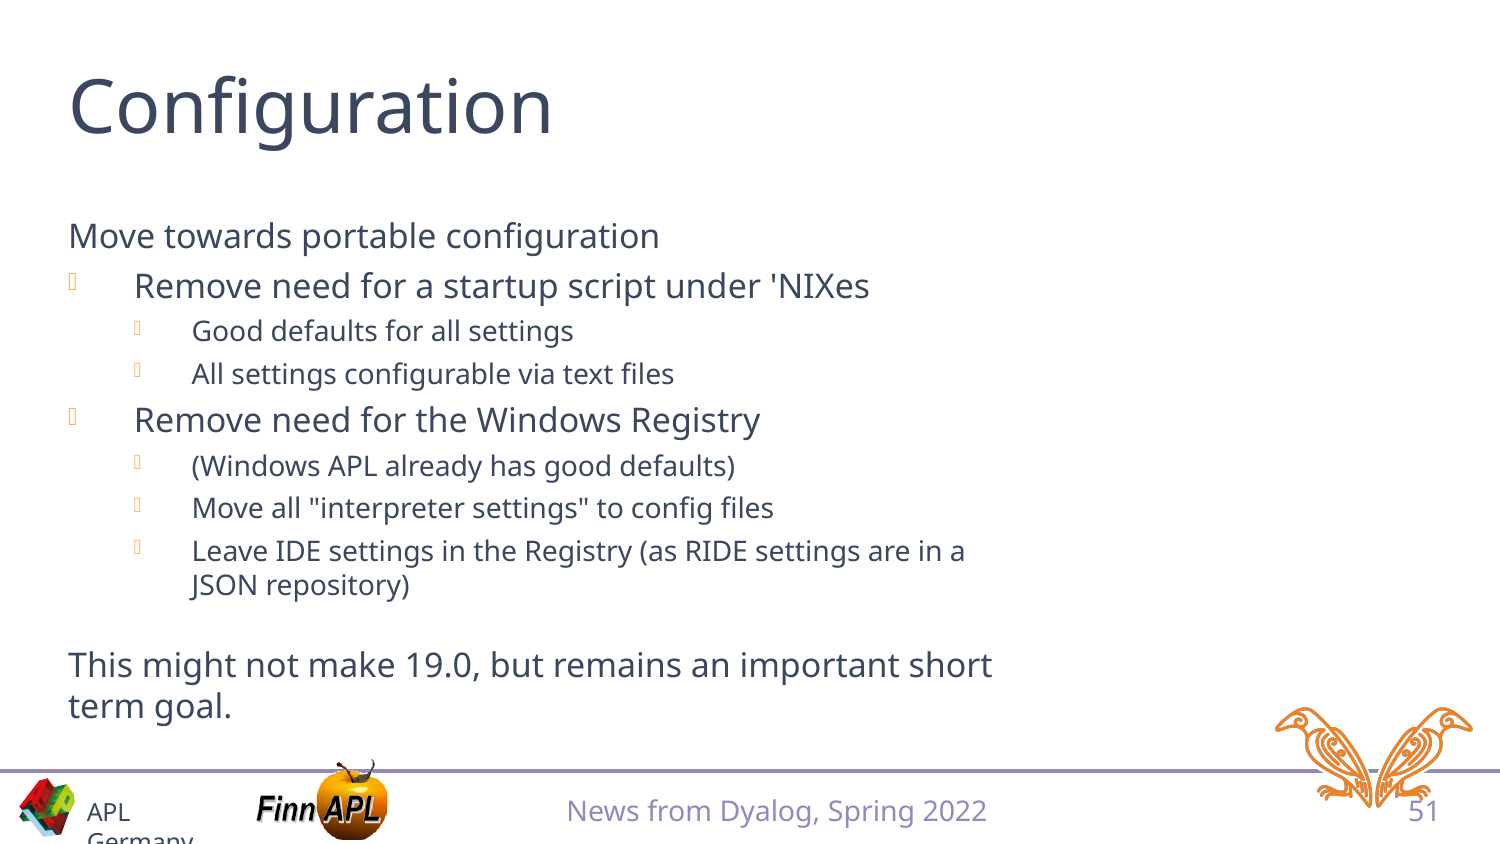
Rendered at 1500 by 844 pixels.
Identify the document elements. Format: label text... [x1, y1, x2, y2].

picture [1262, 702, 1485, 813]
title Configuration [53, 43, 1203, 157]
picture [19, 778, 75, 837]
picture [256, 759, 388, 840]
list Move towards portable configuration Remove need for a startup script under 'NIXes Good defaults for all settings All settings configurable via text files Remove need for the Windows Registry (Windows APL already has good defaults) Move all "interpreter settings" to config files Leave IDE settings in the Registry (as RIDE settings are in a JSON repository) This might not make 19.0, but remains an important short term goal. [53, 207, 1053, 740]
